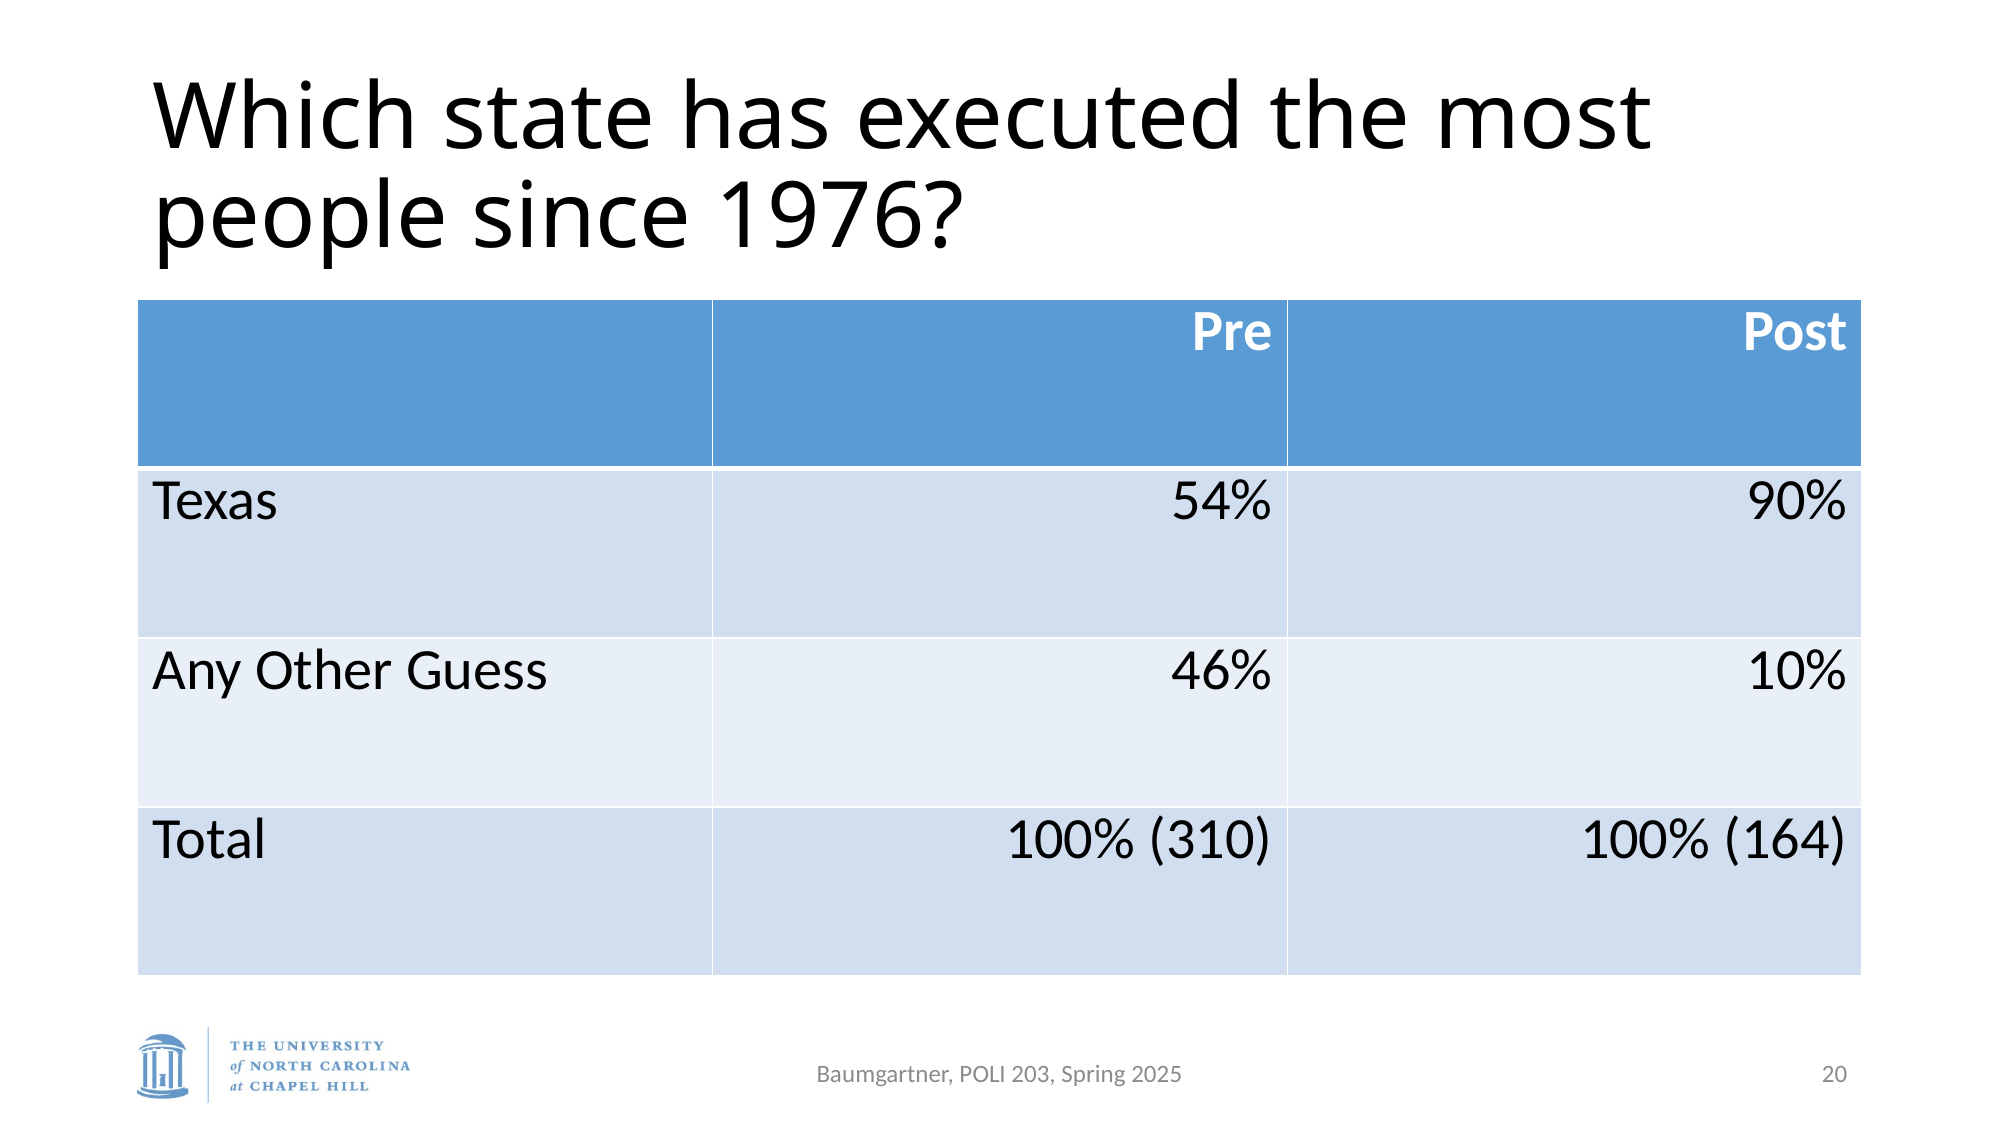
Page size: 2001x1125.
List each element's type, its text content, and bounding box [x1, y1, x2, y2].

table_cell Any Other Guess [138, 639, 712, 806]
footer Baumgartner, POLI 203, Spring 2025 [662, 1042, 1338, 1103]
table_cell 100% (310) [713, 808, 1287, 975]
table_cell 100% (164) [1288, 808, 1861, 975]
table_cell 46% [713, 639, 1287, 806]
table_cell 10% [1288, 639, 1861, 806]
title Which state has executed the most people since 1976? [137, 59, 1863, 278]
table_cell Texas [138, 471, 712, 637]
slide_number 20 [1412, 1042, 1863, 1103]
table_header Pre [713, 300, 1287, 466]
table_cell 54% [713, 471, 1287, 637]
table_header Post [1288, 300, 1861, 466]
table_header [138, 300, 712, 466]
picture [137, 1027, 410, 1103]
table_cell 90% [1288, 471, 1861, 637]
table_cell Total [138, 808, 712, 975]
